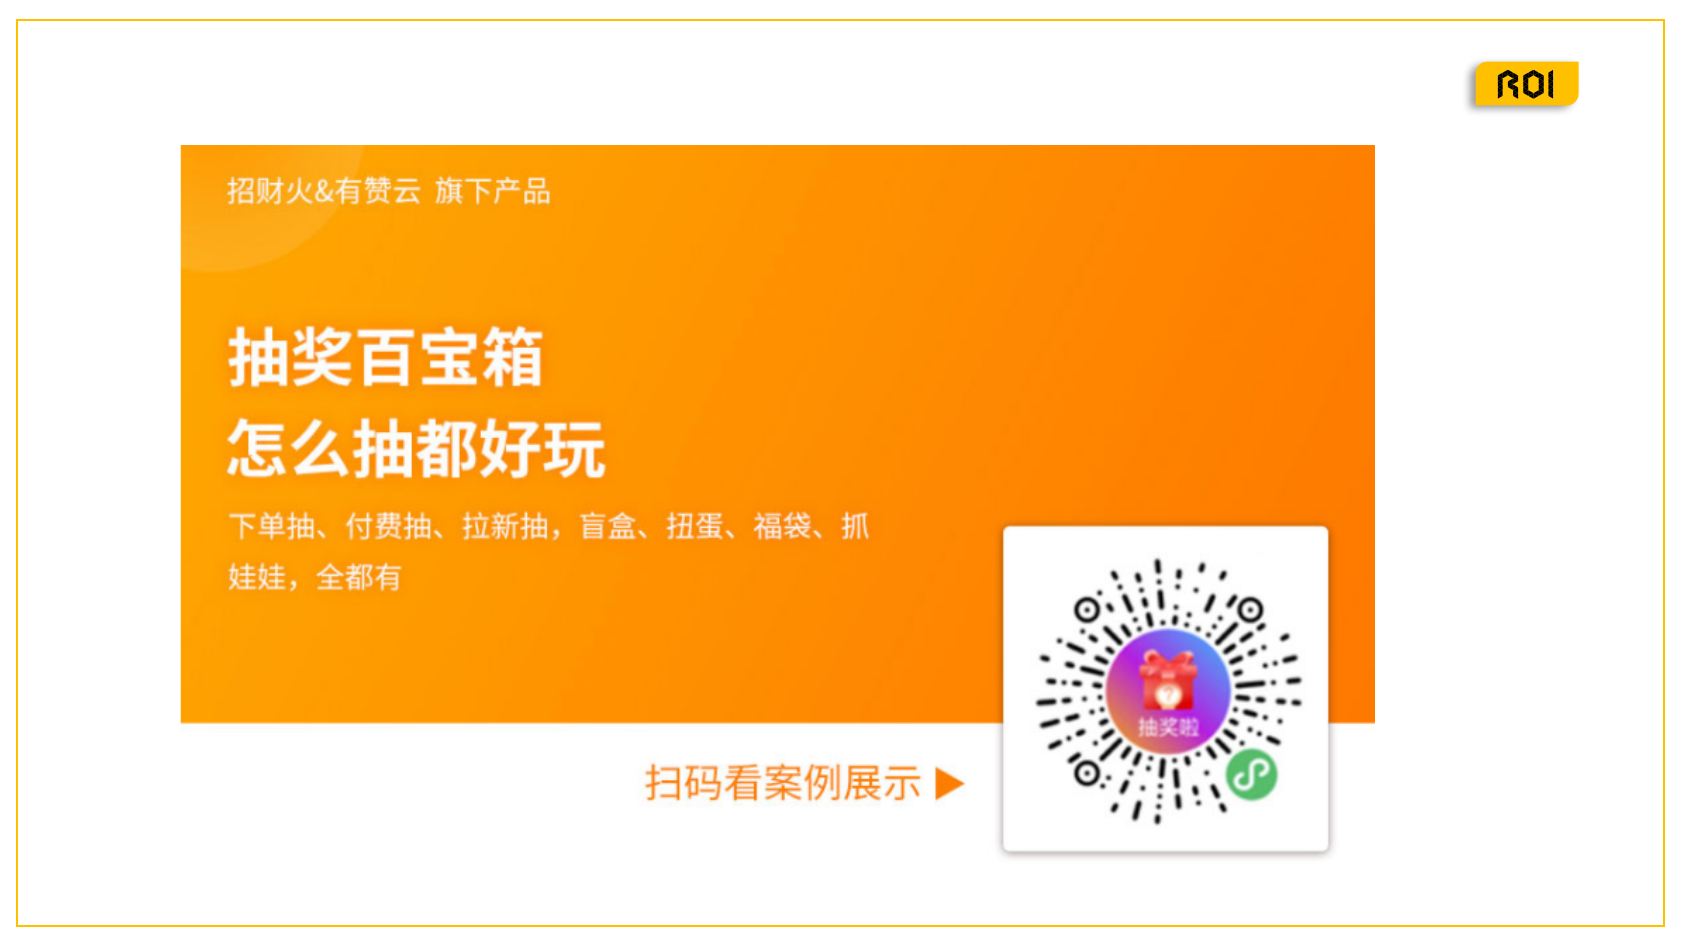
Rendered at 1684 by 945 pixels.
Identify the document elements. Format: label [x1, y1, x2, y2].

picture [174, 145, 1375, 872]
text_box [16, 19, 1665, 927]
text_box [1475, 61, 1579, 106]
